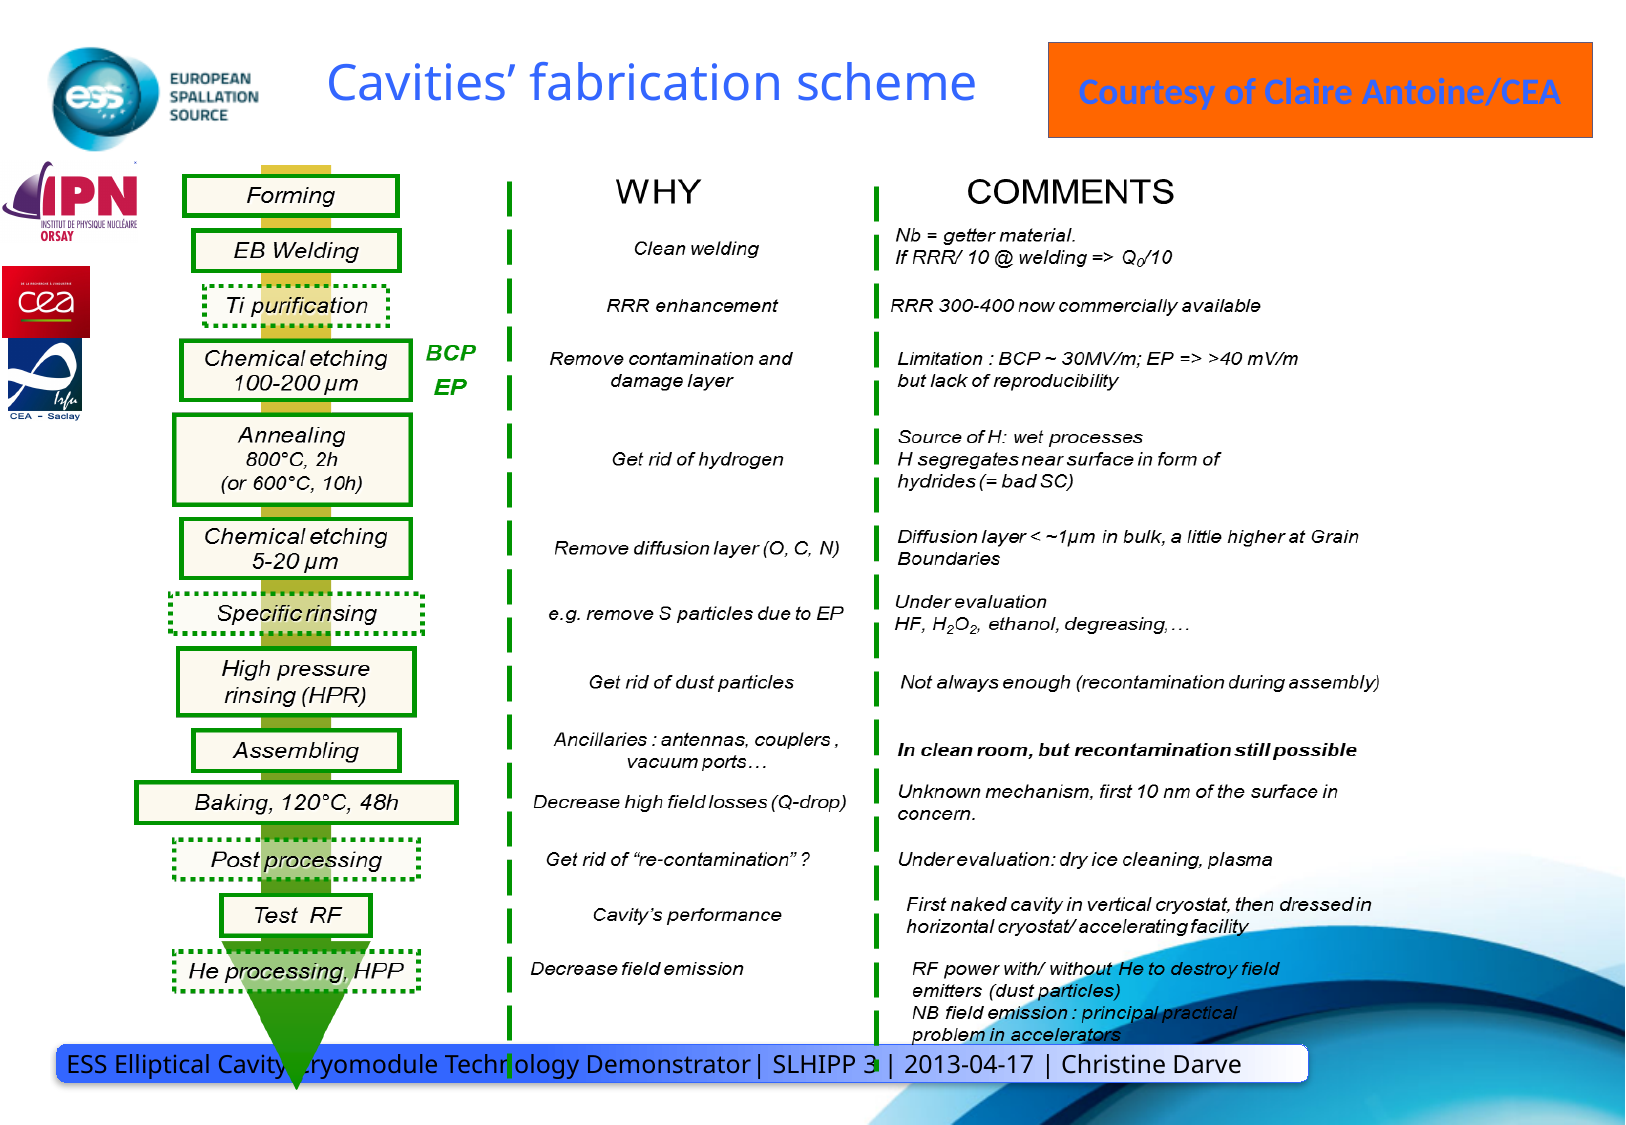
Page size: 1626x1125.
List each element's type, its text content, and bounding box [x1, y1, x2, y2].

picture [1087, 1010, 1625, 1125]
text_box Courtesy of Claire Antoine/CEA [1048, 42, 1593, 138]
picture [0, 0, 1625, 1125]
title Cavities’ fabrication scheme [233, 42, 1048, 137]
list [133, 160, 1441, 1090]
